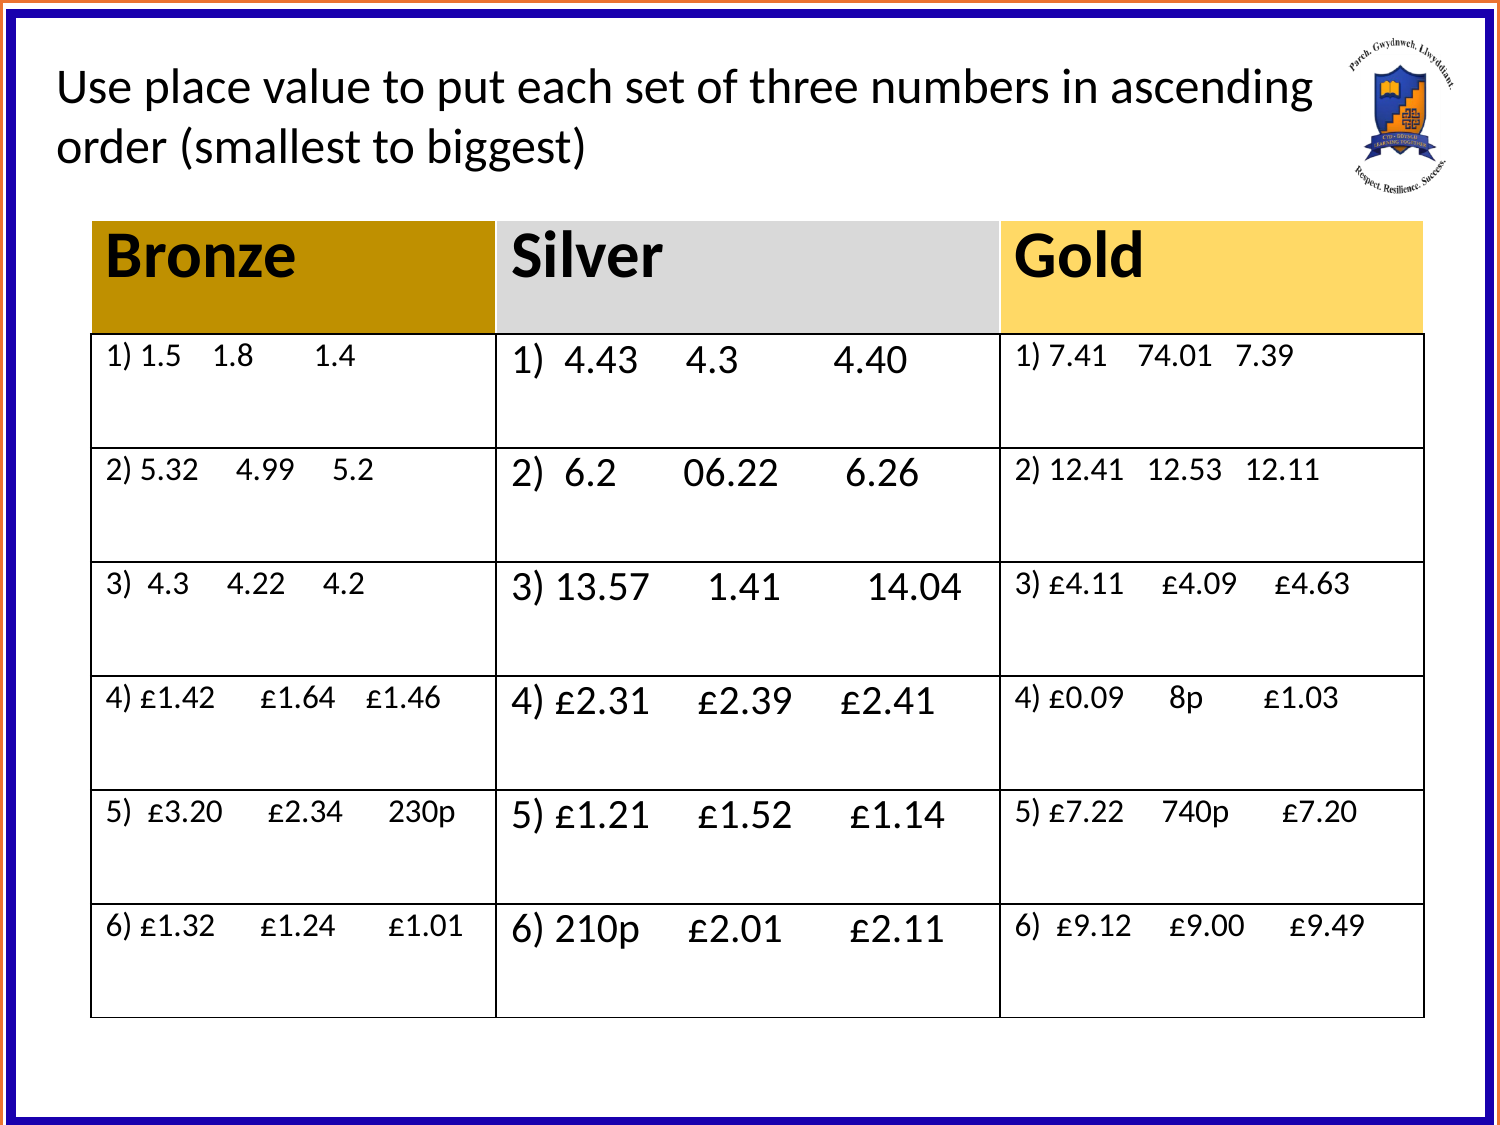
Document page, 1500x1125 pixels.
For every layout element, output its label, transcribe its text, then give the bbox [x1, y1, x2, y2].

table_header Bronze [92, 221, 495, 333]
table_cell 1) 7.41 74.01 7.39 [1001, 335, 1423, 447]
text_box Use place value to put each set of three numbers in ascending order (smallest to biggest) [41, 46, 1349, 182]
table_cell 4) £0.09 8p £1.03 [1001, 677, 1423, 789]
table_cell 6) 210p £2.01 £2.11 [497, 905, 999, 1017]
table_header Silver [497, 221, 999, 333]
table_cell 1) 4.43 4.3 4.40 [497, 335, 999, 447]
table_cell 2) 5.32 4.99 5.2 [92, 449, 495, 561]
table_cell 1) 1.5 1.8 1.4 [92, 335, 495, 447]
picture [1337, 35, 1457, 196]
table_cell 6) £9.12 £9.00 £9.49 [1001, 905, 1423, 1017]
table_cell 4) £1.42 £1.64 £1.46 [92, 677, 495, 789]
table_header Gold [1001, 221, 1423, 333]
table_cell 2) 6.2 06.22 6.26 [497, 449, 999, 561]
table_cell 5) £1.21 £1.52 £1.14 [497, 791, 999, 903]
table_cell 2) 12.41 12.53 12.11 [1001, 449, 1423, 561]
table_cell 4) £2.31 £2.39 £2.41 [497, 677, 999, 789]
table_cell 5) £3.20 £2.34 230p [92, 791, 495, 903]
table_cell 5) £7.22 740p £7.20 [1001, 791, 1423, 903]
table_cell 3) 4.3 4.22 4.2 [92, 563, 495, 675]
table_cell 3) £4.11 £4.09 £4.63 [1001, 563, 1423, 675]
table_cell 3) 13.57 1.41 14.04 [497, 563, 999, 675]
table_cell 6) £1.32 £1.24 £1.01 [92, 905, 495, 1017]
